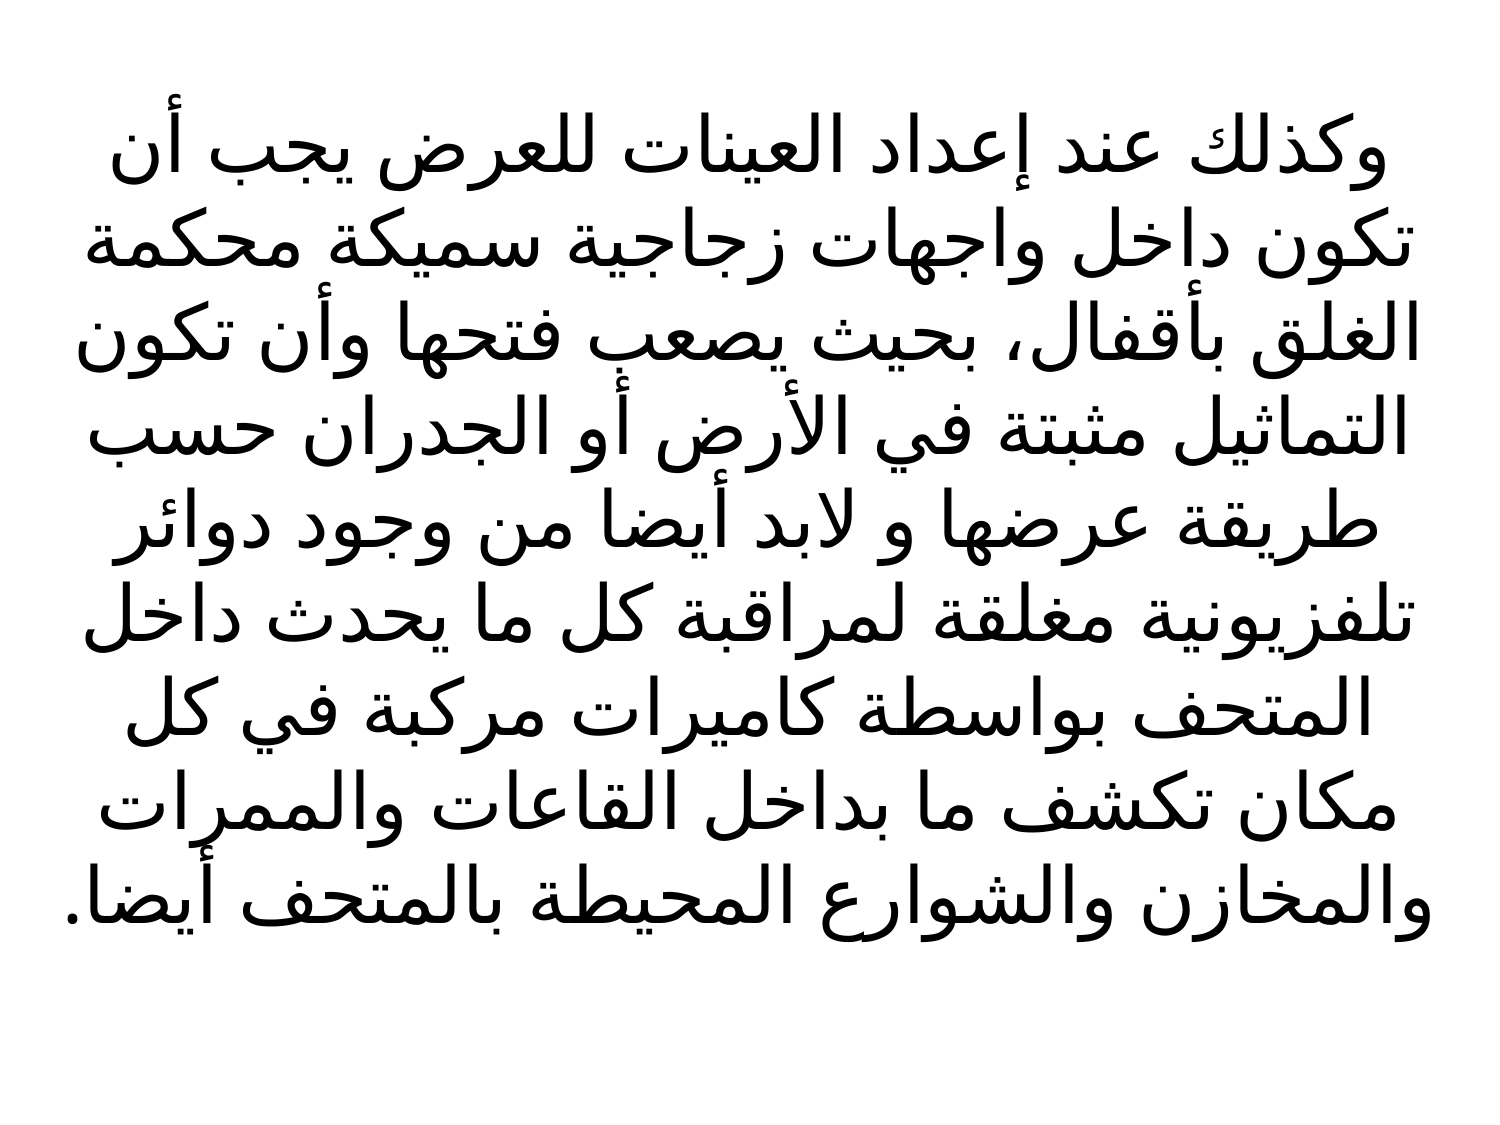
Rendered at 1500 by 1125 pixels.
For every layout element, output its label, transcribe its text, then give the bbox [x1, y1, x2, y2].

title وكذلك عند إعداد العينات للعرض يجب أن تكون داخل واجهات زجاجية سميكة محكمة الغلق بأقفال، بحيث يصعب فتحها وأن تكون التماثيل مثبتة في الأرض أو الجدران حسب طريقة عرضها و لابد أيضا من وجود دوائر تلفزيونية مغلقة لمراقبة كل ما يحدث داخل المتحف بواسطة كاميرات مركبة في كل مكان تكشف ما بداخل القاعات والممرات والمخازن والشوارع المحيطة بالمتحف أيضا. [41, 45, 1459, 1083]
